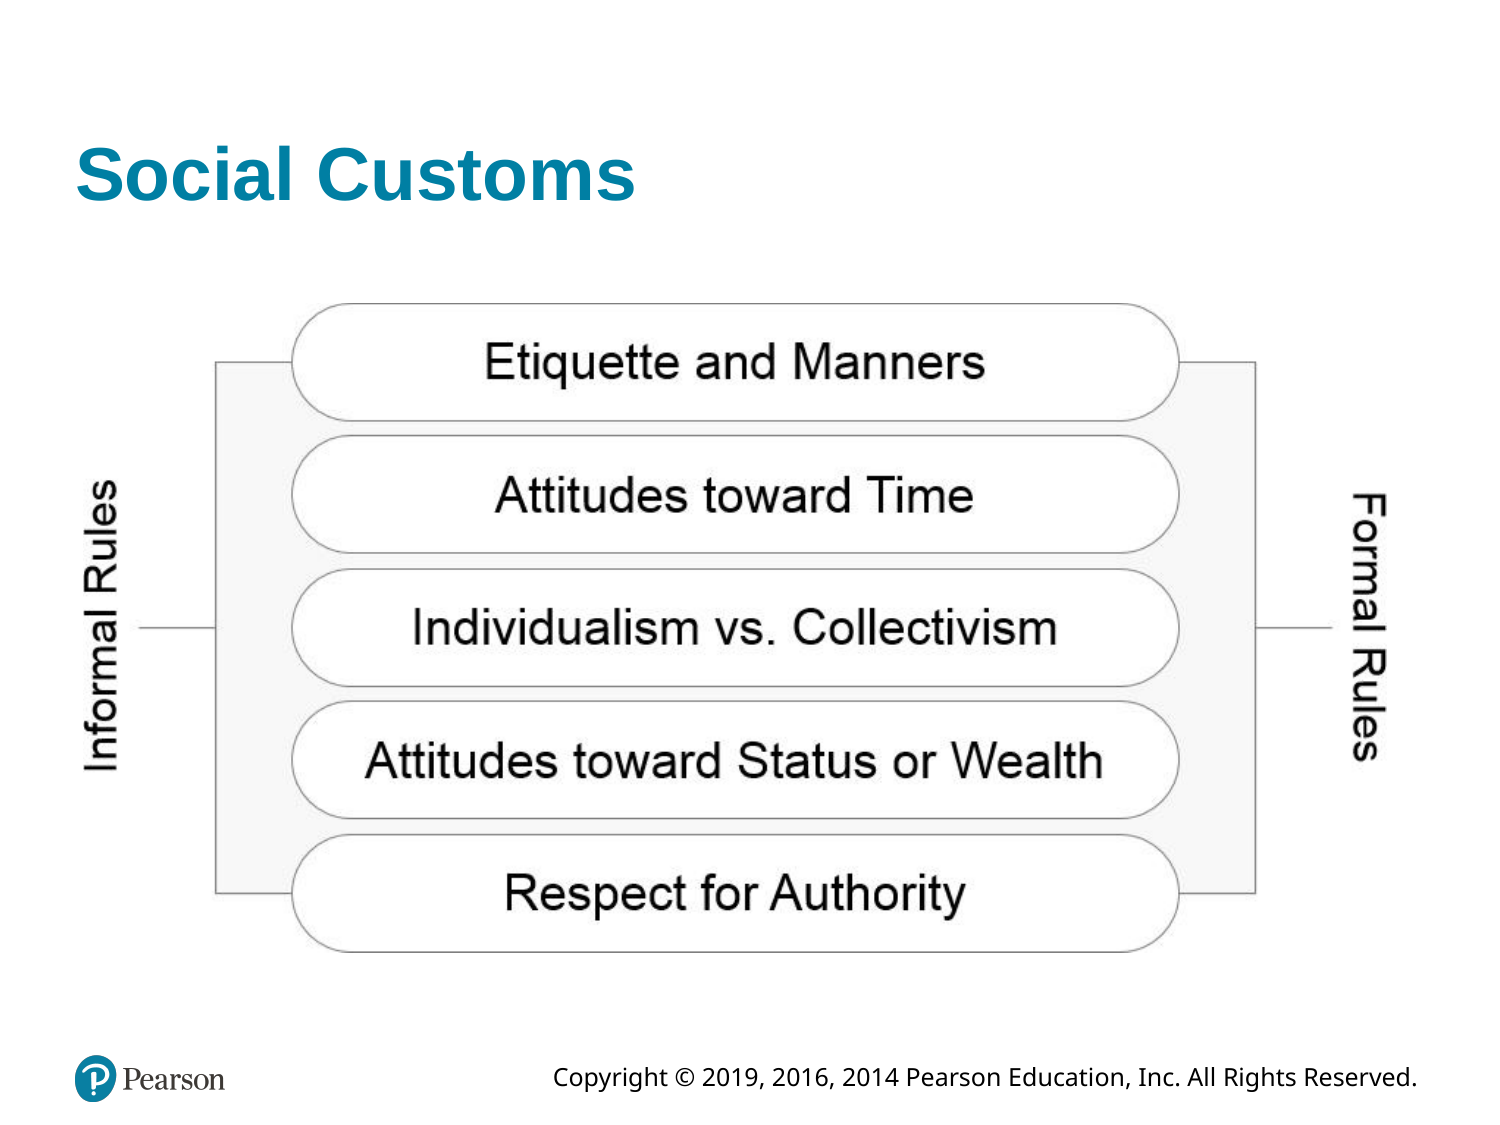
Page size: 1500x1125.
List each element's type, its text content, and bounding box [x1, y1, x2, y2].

picture [100, 1055, 225, 1102]
picture [75, 1055, 90, 1071]
title Social Customs [75, 35, 1425, 216]
picture [83, 1064, 109, 1089]
picture [82, 303, 1387, 953]
picture [75, 1089, 86, 1102]
